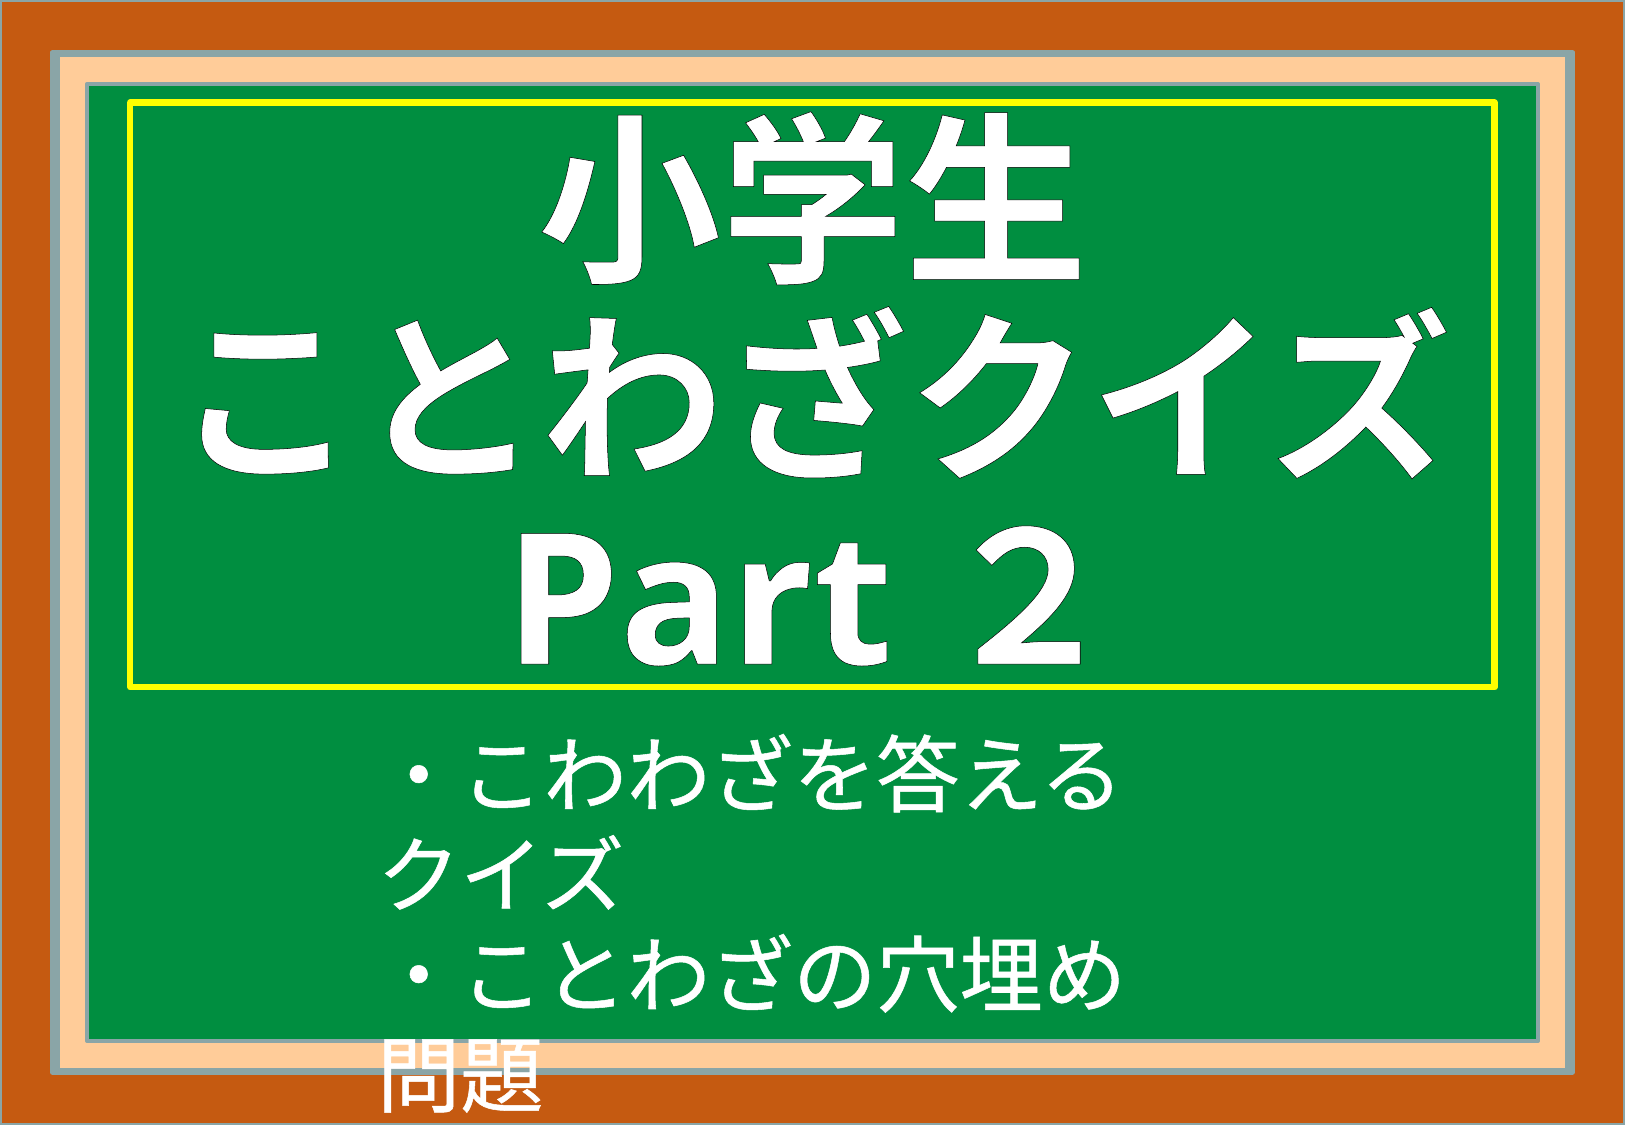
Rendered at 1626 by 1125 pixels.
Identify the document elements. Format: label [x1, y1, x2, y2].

text_box [0, 0, 1625, 1125]
